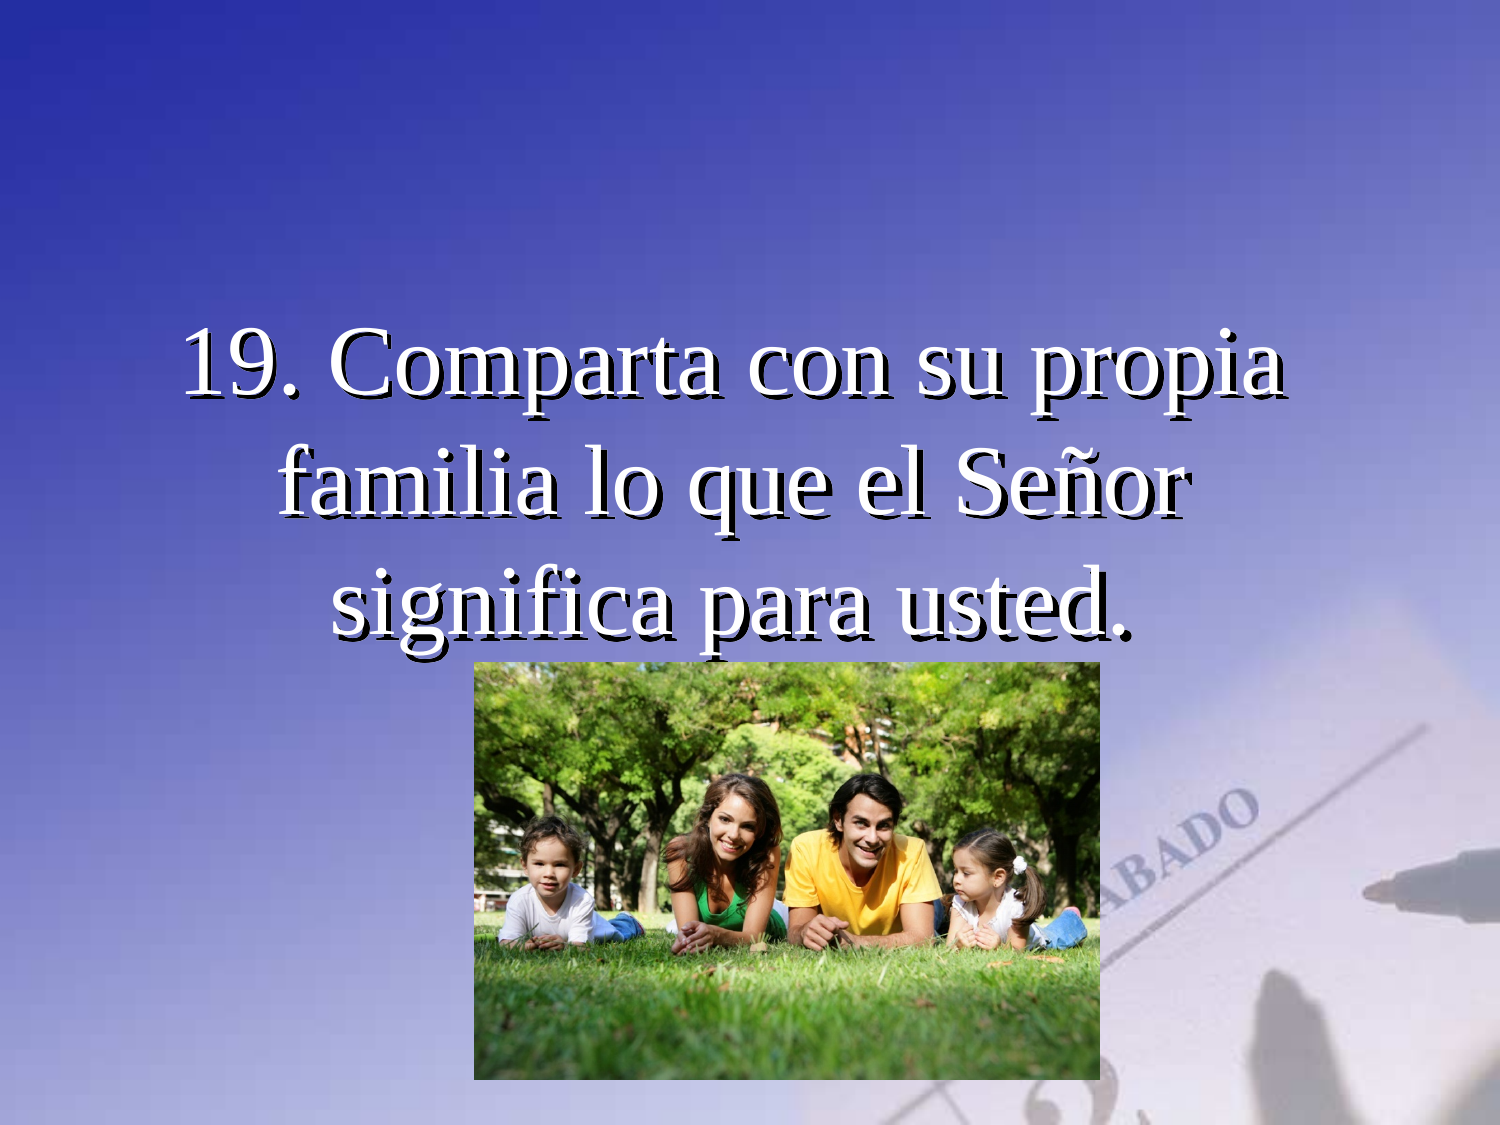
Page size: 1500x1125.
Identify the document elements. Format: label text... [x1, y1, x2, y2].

text_box 19. Comparta con su propia familia lo que el Señor significa para usted. [87, 287, 1375, 663]
picture [0, 0, 1500, 1125]
